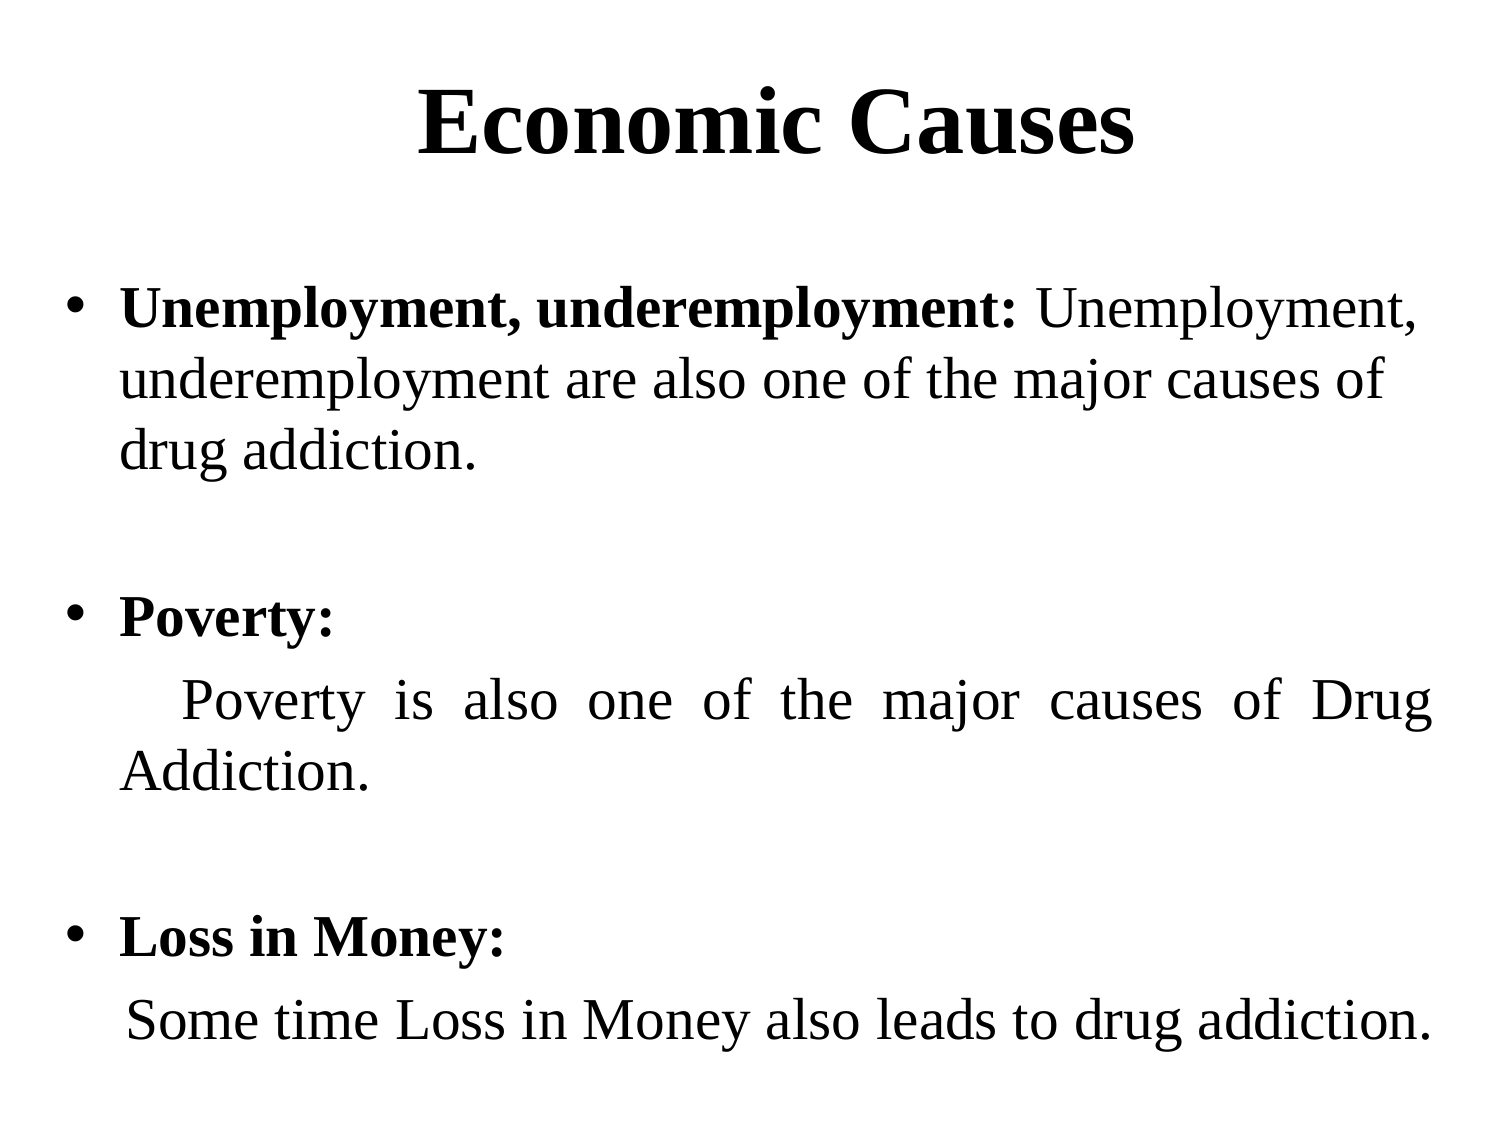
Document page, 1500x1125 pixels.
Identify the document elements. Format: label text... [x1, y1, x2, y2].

list Economic Causes Unemployment, underemployment: Unemployment, underemployment are also one of the major causes of drug addiction. Poverty: Poverty is also one of the major causes of Drug Addiction. Loss in Money: Some time Loss in Money also leads to drug addiction. [50, 50, 1450, 1075]
